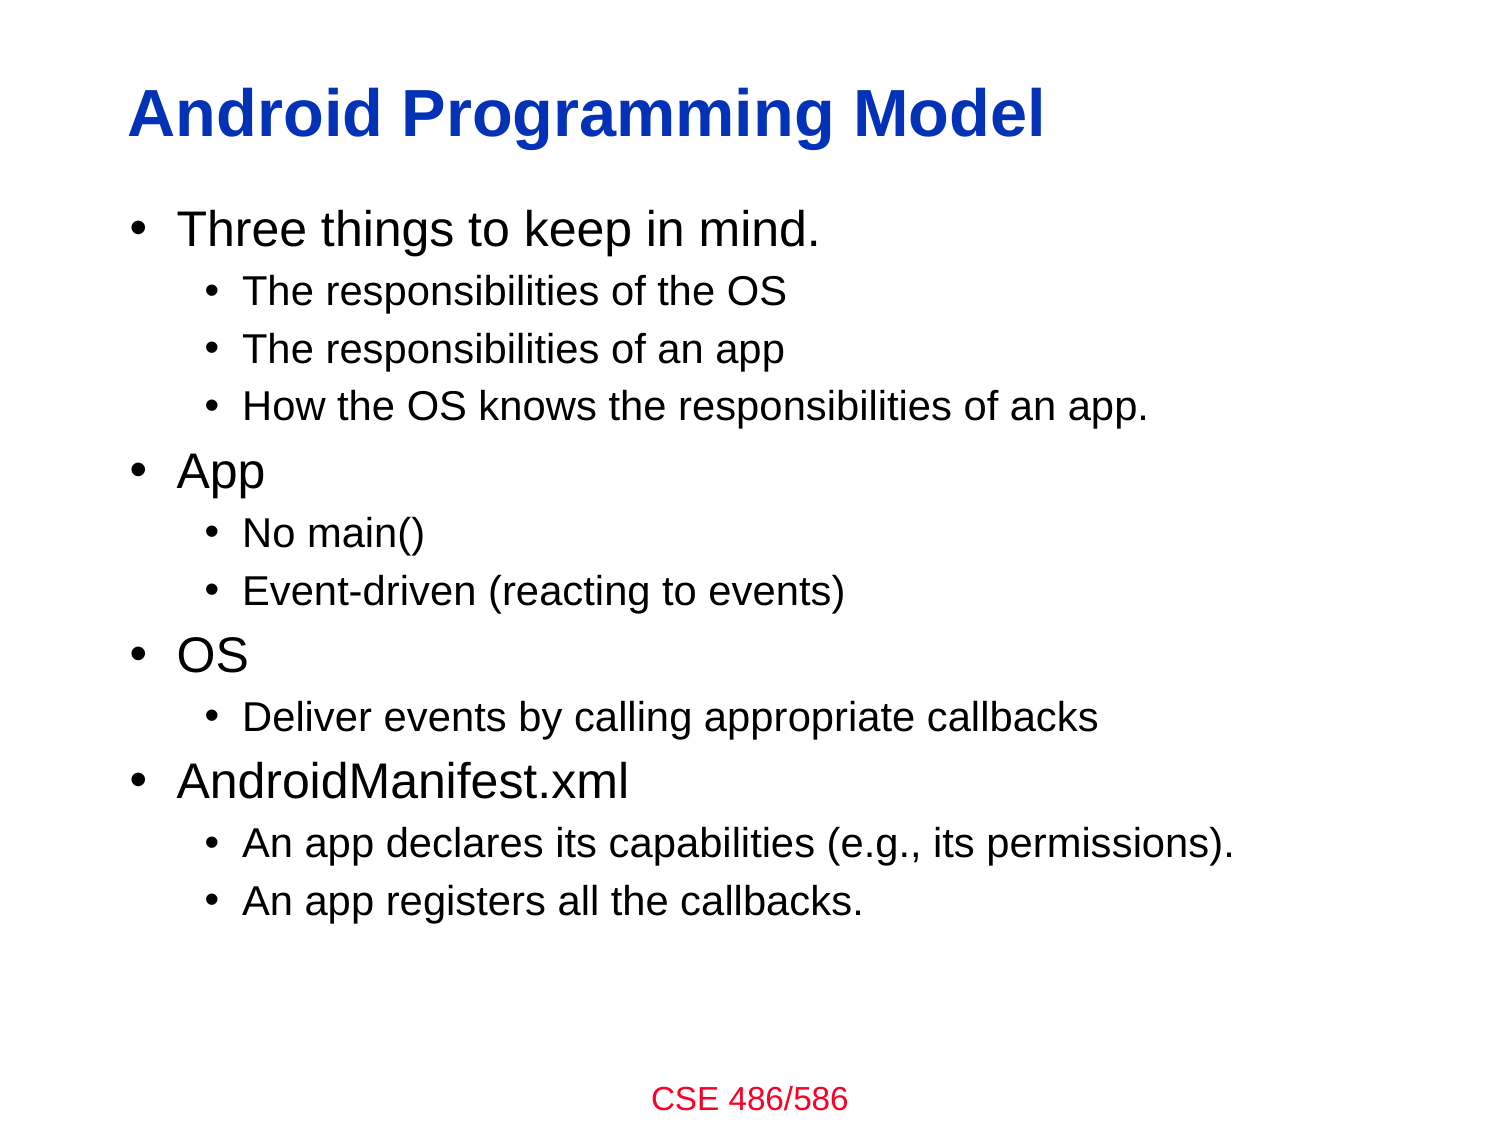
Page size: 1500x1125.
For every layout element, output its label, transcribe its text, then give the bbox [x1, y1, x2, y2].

title Android Programming Model [112, 53, 1310, 176]
list Three things to keep in mind. The responsibilities of the OS The responsibilities of an app How the OS knows the responsibilities of an app. App No main() Event-driven (reacting to events) OS Deliver events by calling appropriate callbacks AndroidManifest.xml An app declares its capabilities (e.g., its permissions). An app registers all the callbacks. [114, 195, 1376, 1005]
